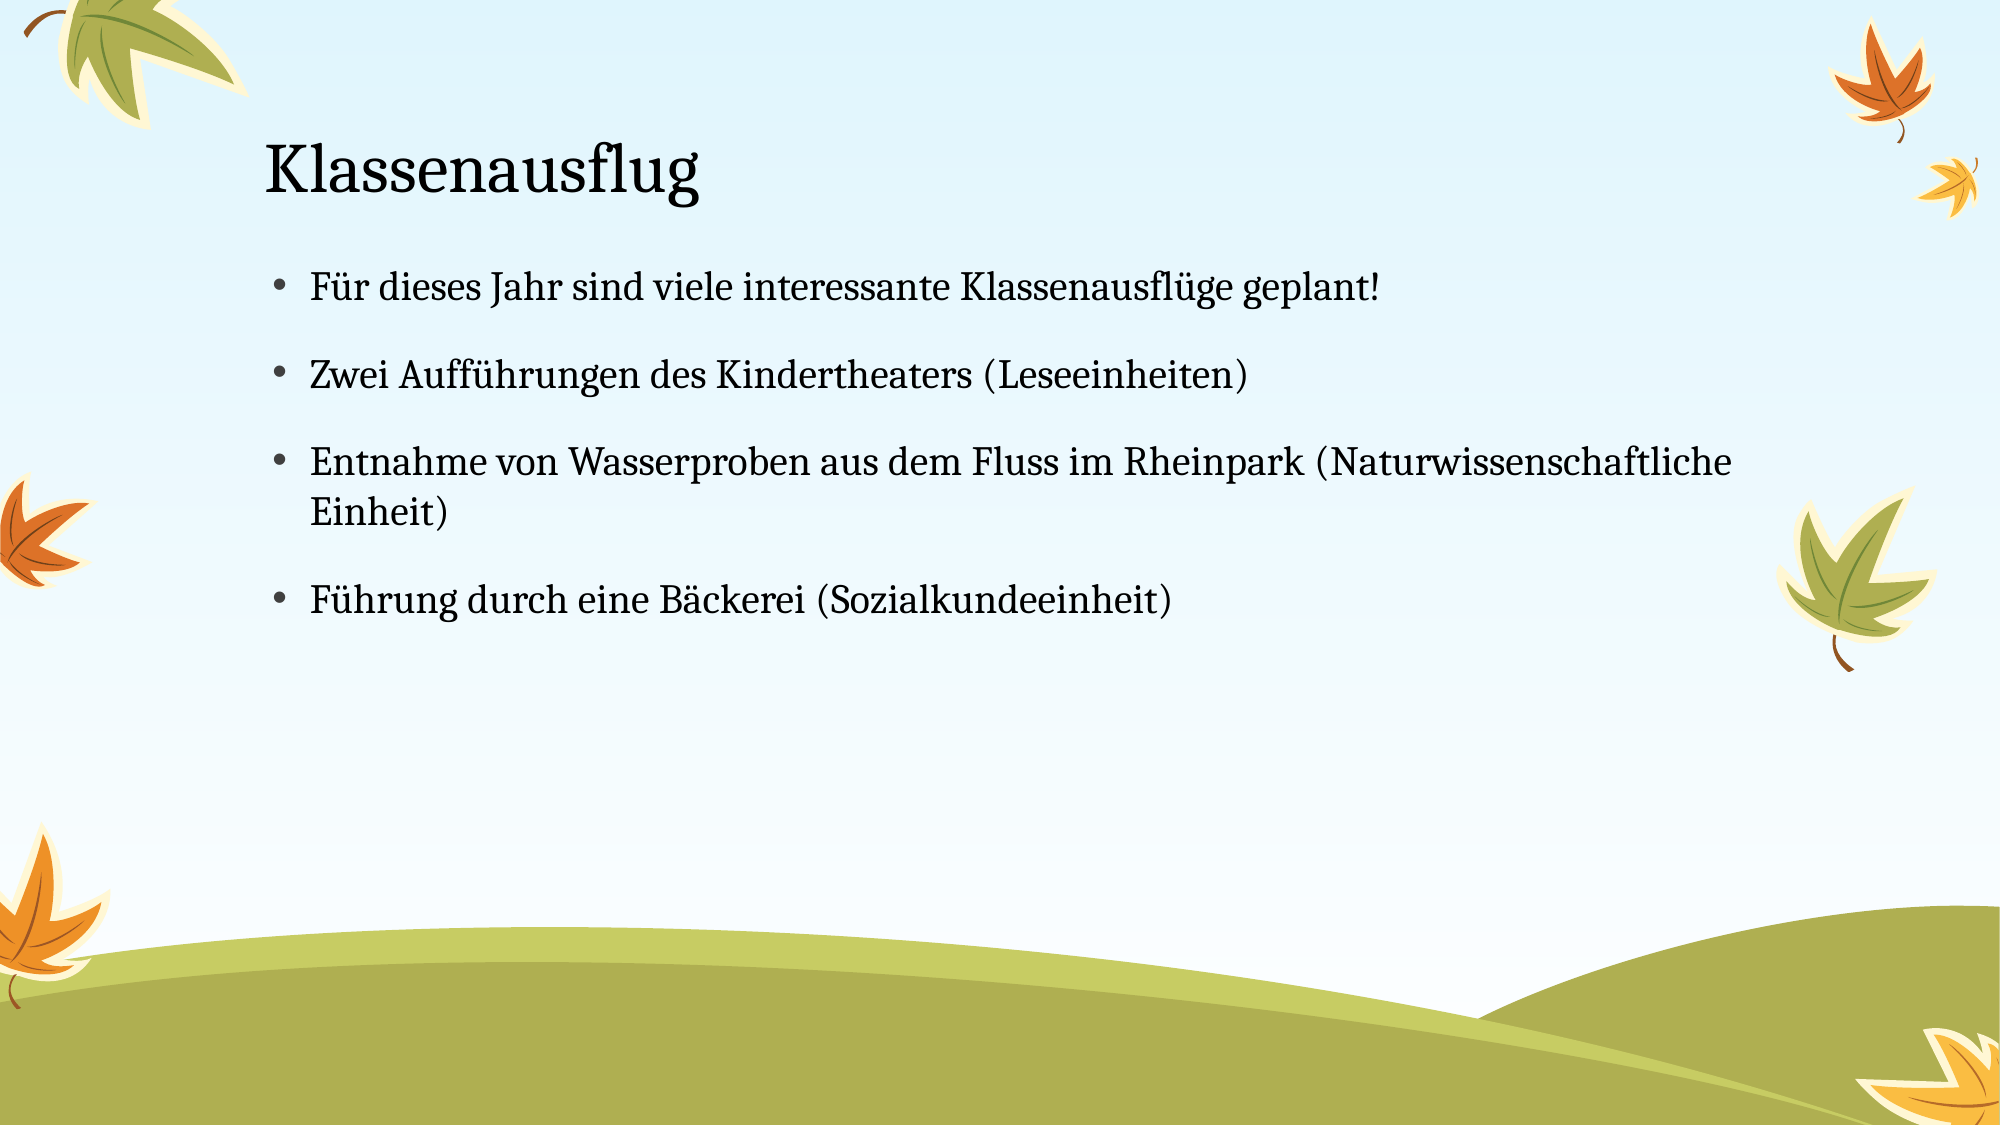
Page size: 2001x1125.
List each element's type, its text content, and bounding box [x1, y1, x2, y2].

list Für dieses Jahr sind viele interessante Klassenausflüge geplant! Zwei Aufführungen des Kindertheaters (Leseeinheiten) Entnahme von Wasserproben aus dem Fluss im Rheinpark (Naturwissenschaftliche Einheit) Führung durch eine Bäckerei (Sozialkundeeinheit) [249, 251, 1750, 919]
title Klassenausflug [249, 12, 1749, 216]
